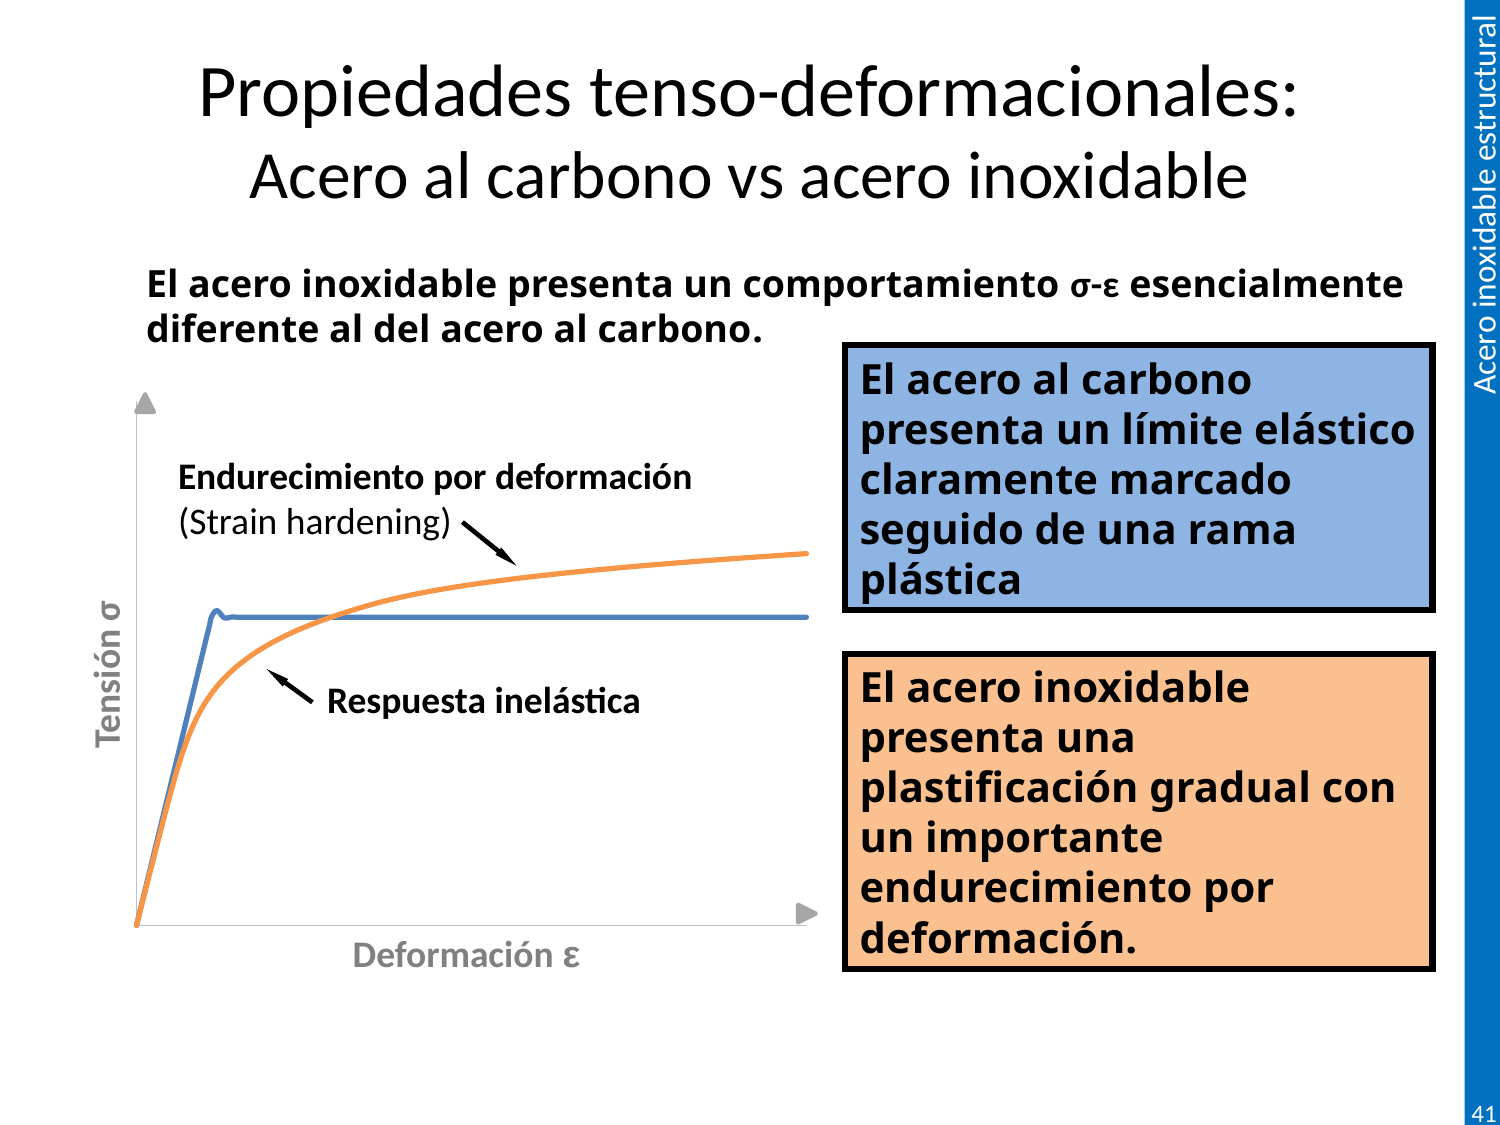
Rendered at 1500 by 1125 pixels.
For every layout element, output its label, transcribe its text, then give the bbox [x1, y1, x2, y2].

text_box Deformación ε [337, 945, 621, 983]
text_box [163, 444, 737, 567]
text_box El acero inoxidable presenta una plastificación gradual con un importante endurecimiento por deformación. [844, 653, 1433, 969]
slide_number 41 [1446, 1082, 1500, 1125]
text_box El acero inoxidable presenta un comportamiento σ-ε esencialmente diferente al del acero al carbono. [131, 252, 1433, 358]
title Propiedades tenso-deformacionales: Acero al carbono vs acero inoxidable [75, 33, 1425, 221]
chart [122, 389, 821, 937]
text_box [266, 668, 667, 730]
text_box El acero al carbono presenta un límite elástico claramente marcado seguido de una rama plástica [844, 345, 1433, 611]
text_box Tensión σ [74, 544, 117, 764]
